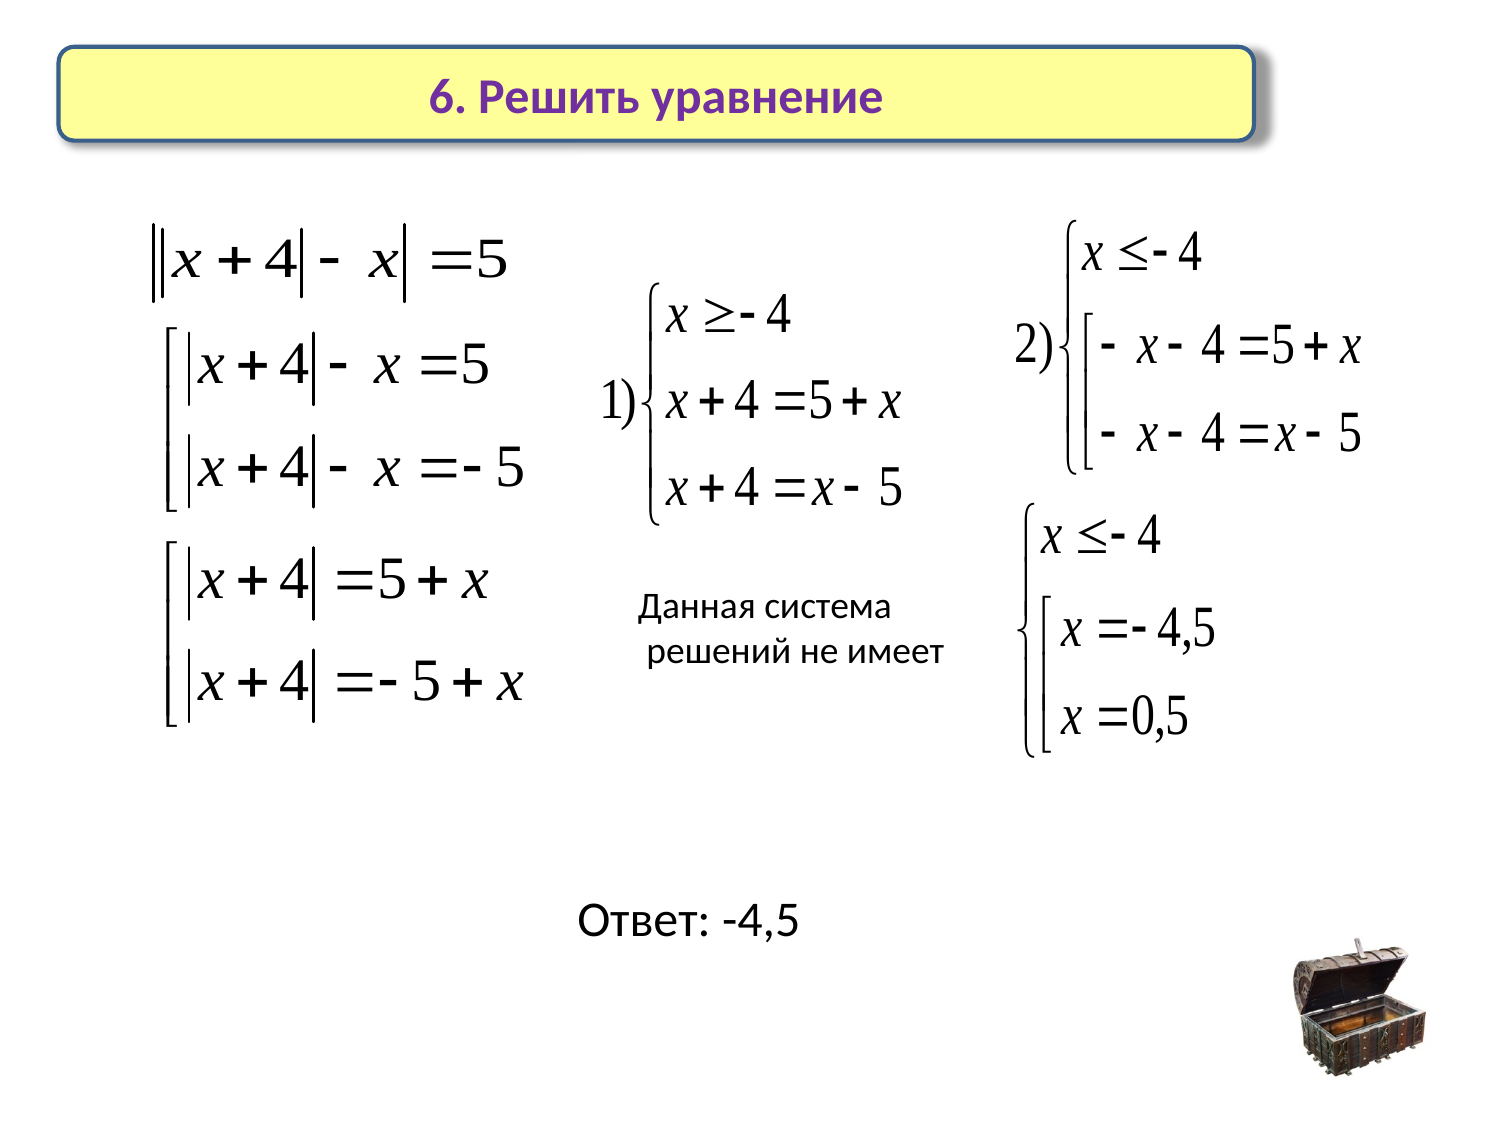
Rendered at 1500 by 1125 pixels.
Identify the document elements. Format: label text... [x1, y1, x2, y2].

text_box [1007, 210, 1372, 856]
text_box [152, 316, 535, 739]
picture [1277, 925, 1442, 1091]
text_box 6. Решить уравнение [56, 44, 1257, 143]
text_box Ответ: -4,5 [562, 878, 938, 954]
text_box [140, 210, 517, 316]
text_box Данная система решений не имеет [623, 574, 960, 679]
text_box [597, 269, 912, 540]
